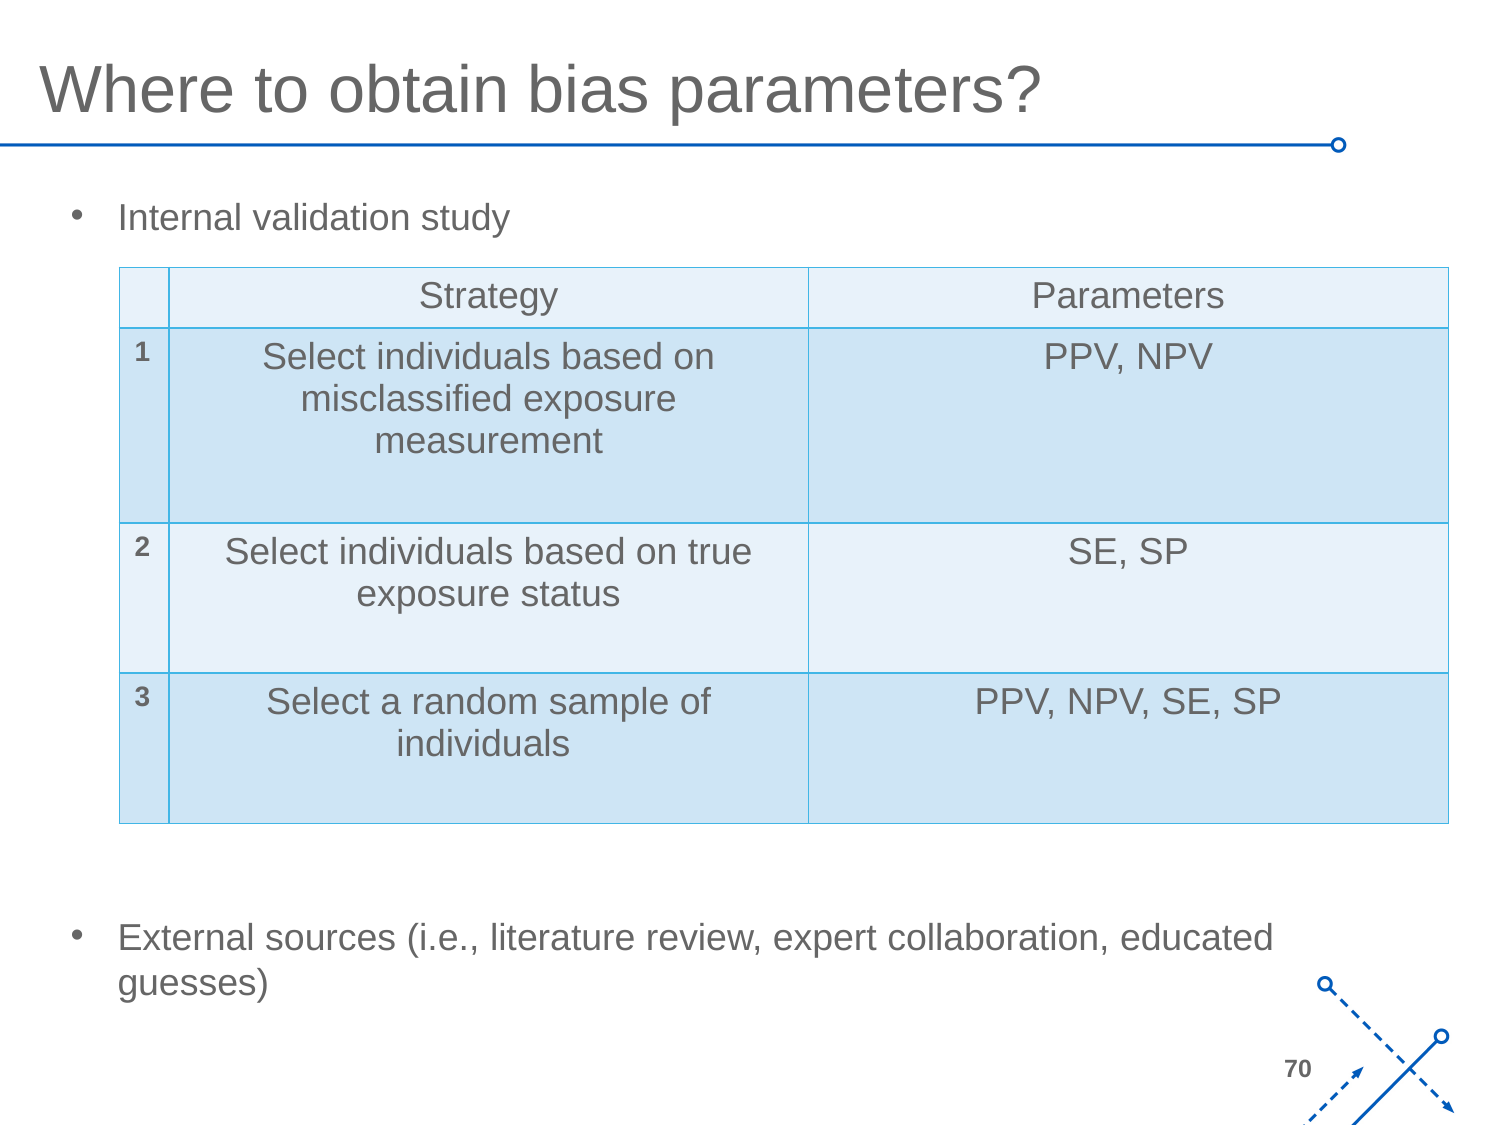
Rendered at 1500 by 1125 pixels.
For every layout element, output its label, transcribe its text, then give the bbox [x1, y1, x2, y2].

table_cell 2 [120, 524, 168, 672]
text_box Where to obtain bias parameters? [24, 38, 1270, 133]
table_cell SE, SP [809, 524, 1448, 672]
table_cell Select individuals based on true exposure status [170, 524, 808, 672]
table_cell Select individuals based on misclassified exposure measurement [170, 329, 808, 522]
table_cell 1 [120, 329, 168, 522]
table_cell PPV, NPV [809, 329, 1448, 522]
text_box Internal validation study External sources (i.e., literature review, expert collaboration, educated guesses) [55, 185, 1449, 1010]
table_cell PPV, NPV, SE, SP [809, 674, 1448, 823]
table_header [120, 268, 168, 327]
table_cell 3 [120, 674, 168, 823]
table_header Parameters [809, 268, 1448, 327]
table_cell Select a random sample of individuals [170, 674, 808, 823]
table_header Strategy [170, 268, 808, 327]
picture [0, 0, 1500, 1125]
